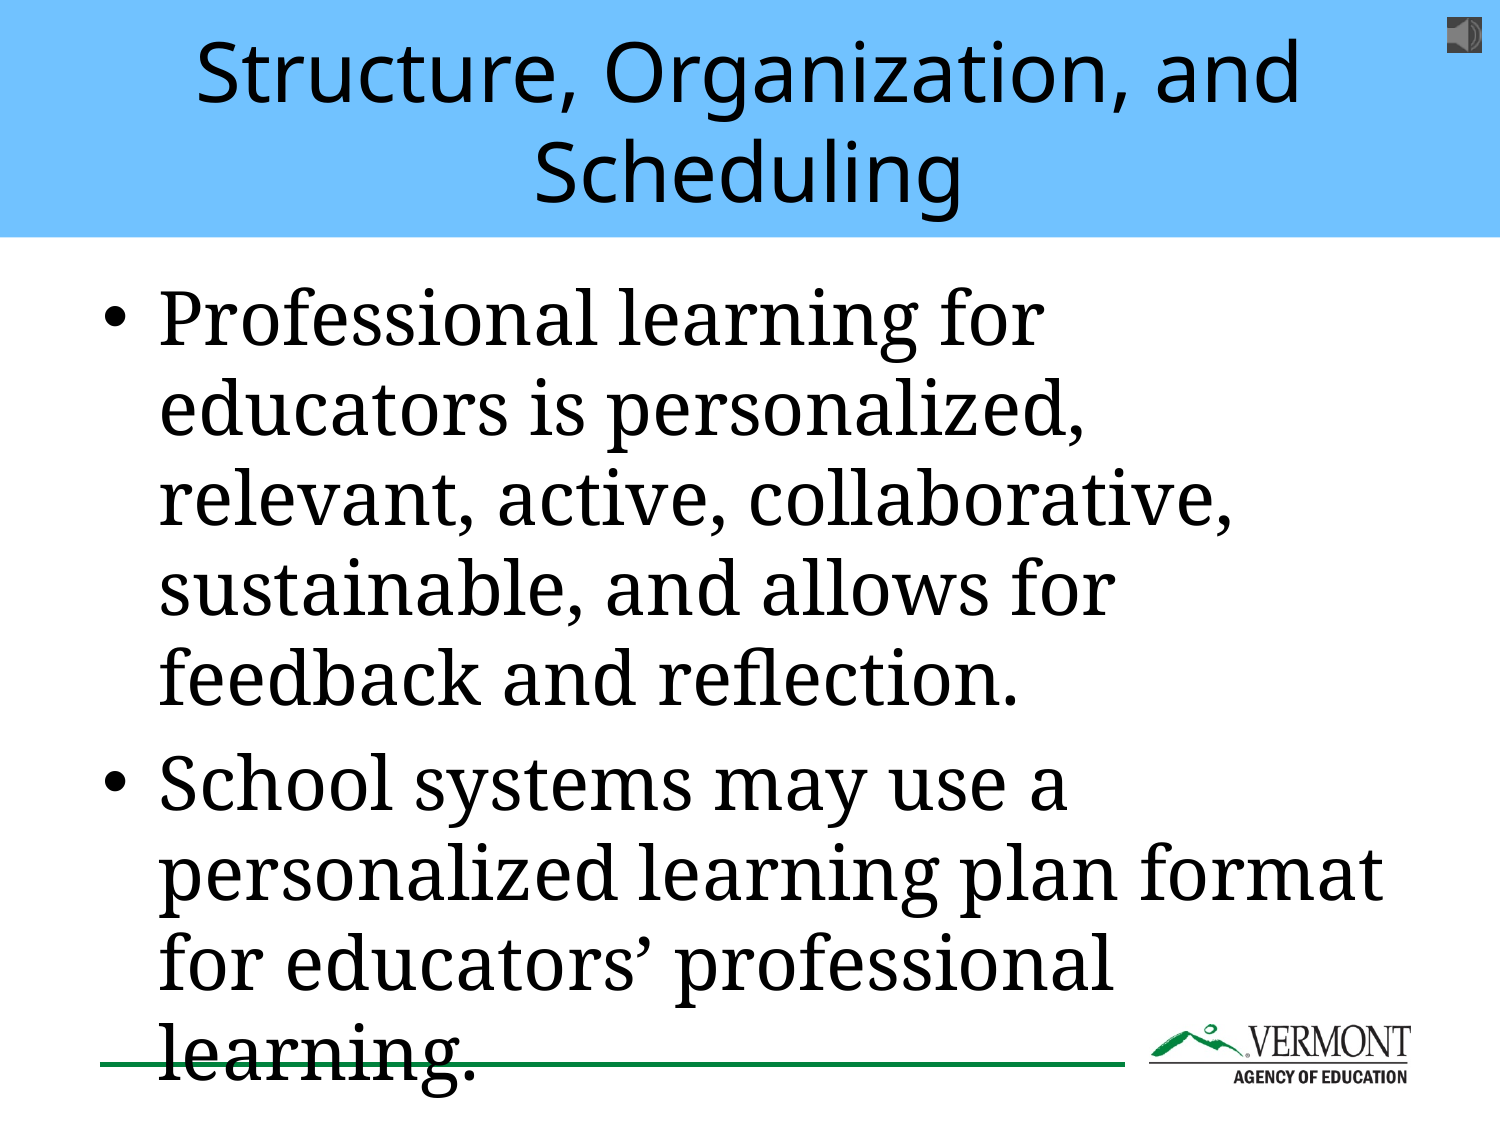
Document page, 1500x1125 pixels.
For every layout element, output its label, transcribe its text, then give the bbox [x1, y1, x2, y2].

picture [1149, 1024, 1411, 1101]
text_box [1445, 16, 1484, 55]
title Structure, Organization, and Scheduling [0, 0, 1500, 238]
list Professional learning for educators is personalized, relevant, active, collaborative, sustainable, and allows for feedback and reflection. School systems may use a personalized learning plan format for educators’ professional learning. [87, 262, 1425, 975]
